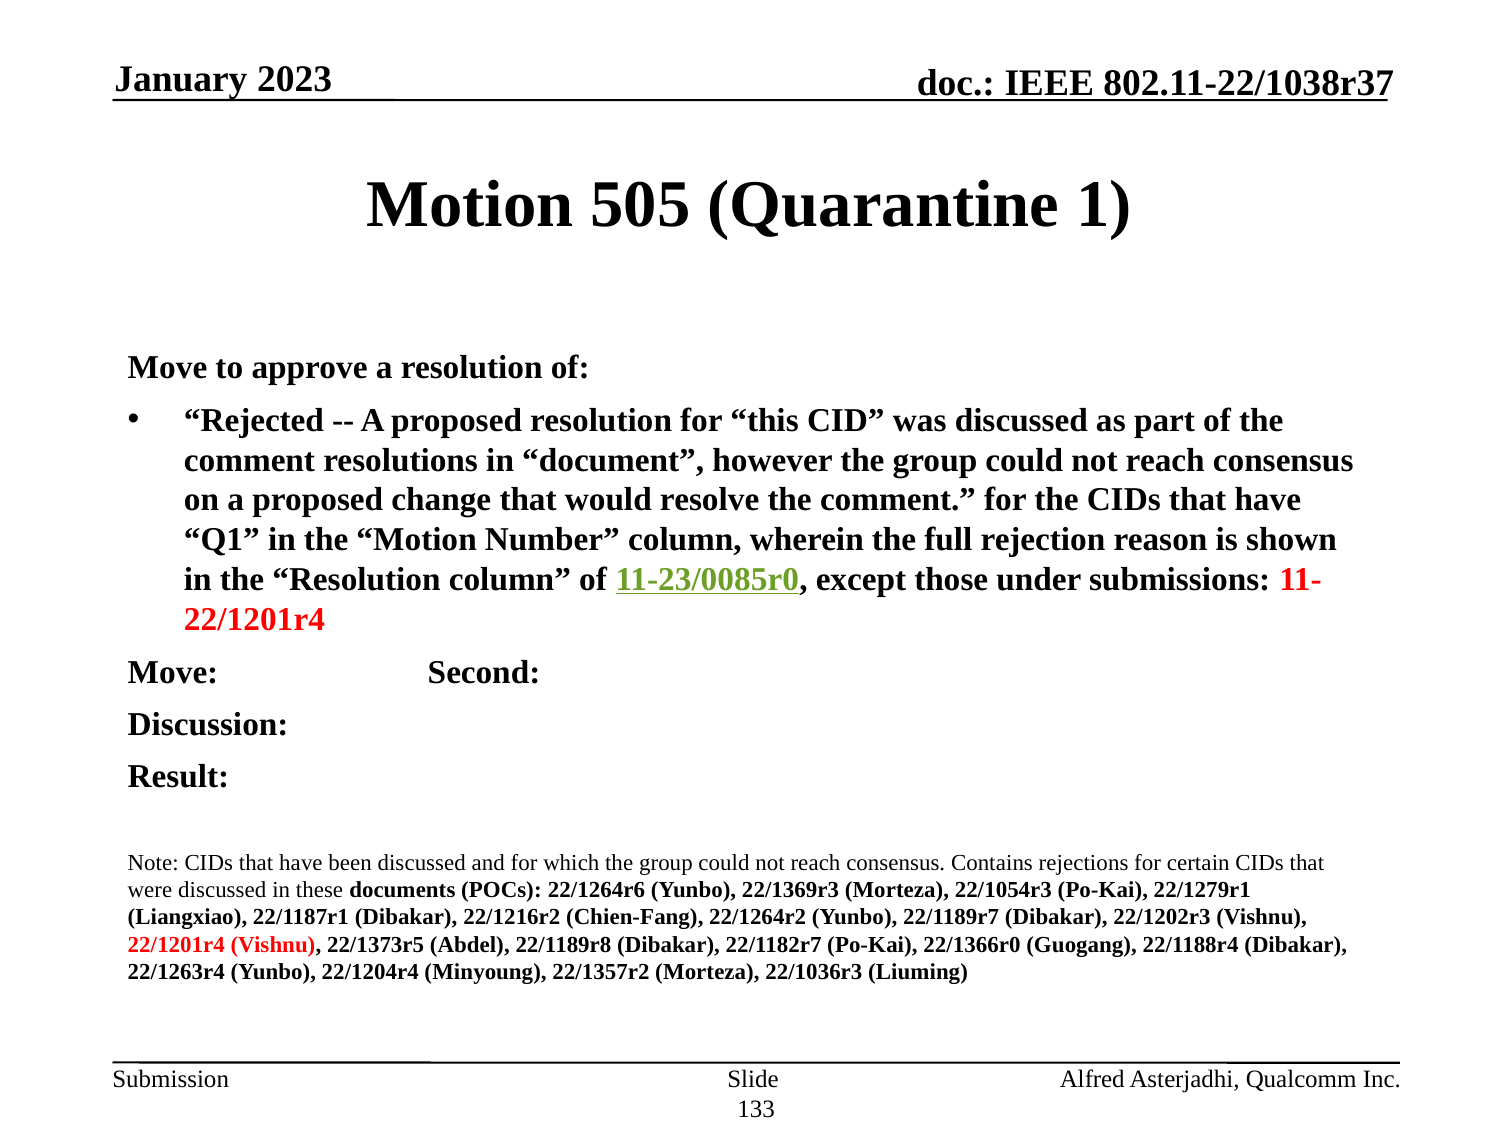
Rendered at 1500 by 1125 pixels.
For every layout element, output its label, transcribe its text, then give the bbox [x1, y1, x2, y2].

list Move to approve a resolution of: “Rejected -- A proposed resolution for “this CID” was discussed as part of the comment resolutions in “document”, however the group could not reach consensus on a proposed change that would resolve the comment.” for the CIDs that have “Q1” in the “Motion Number” column, wherein the full rejection reason is shown in the “Resolution column” of 11-23/0085r0, except those under submissions: 11-22/1201r4 Move: Second: Discussion: Result: Note: CIDs that have been discussed and for which the group could not reach consensus. Contains rejections for certain CIDs that were discussed in these documents (POCs): 22/1264r6 (Yunbo), 22/1369r3 (Morteza), 22/1054r3 (Po-Kai), 22/1279r1 (Liangxiao), 22/1187r1 (Dibakar), 22/1216r2 (Chien-Fang), 22/1264r2 (Yunbo), 22/1189r7 (Dibakar), 22/1202r3 (Vishnu), 22/1201r4 (Vishnu), 22/1373r5 (Abdel), 22/1189r8 (Dibakar), 22/1182r7 (Po-Kai), 22/1366r0 (Guogang), 22/1188r4 (Dibakar), 22/1263r4 (Yunbo), 22/1204r4 (Minyoung), 22/1357r2 (Morteza), 22/1036r3 (Liuming) [112, 337, 1388, 1076]
title Motion 505 (Quarantine 1) [112, 112, 1388, 288]
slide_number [114, 54, 423, 100]
slide_number Slide 133 [712, 1061, 800, 1123]
footer Alfred Asterjadhi, Qualcomm Inc. [878, 1061, 1402, 1093]
